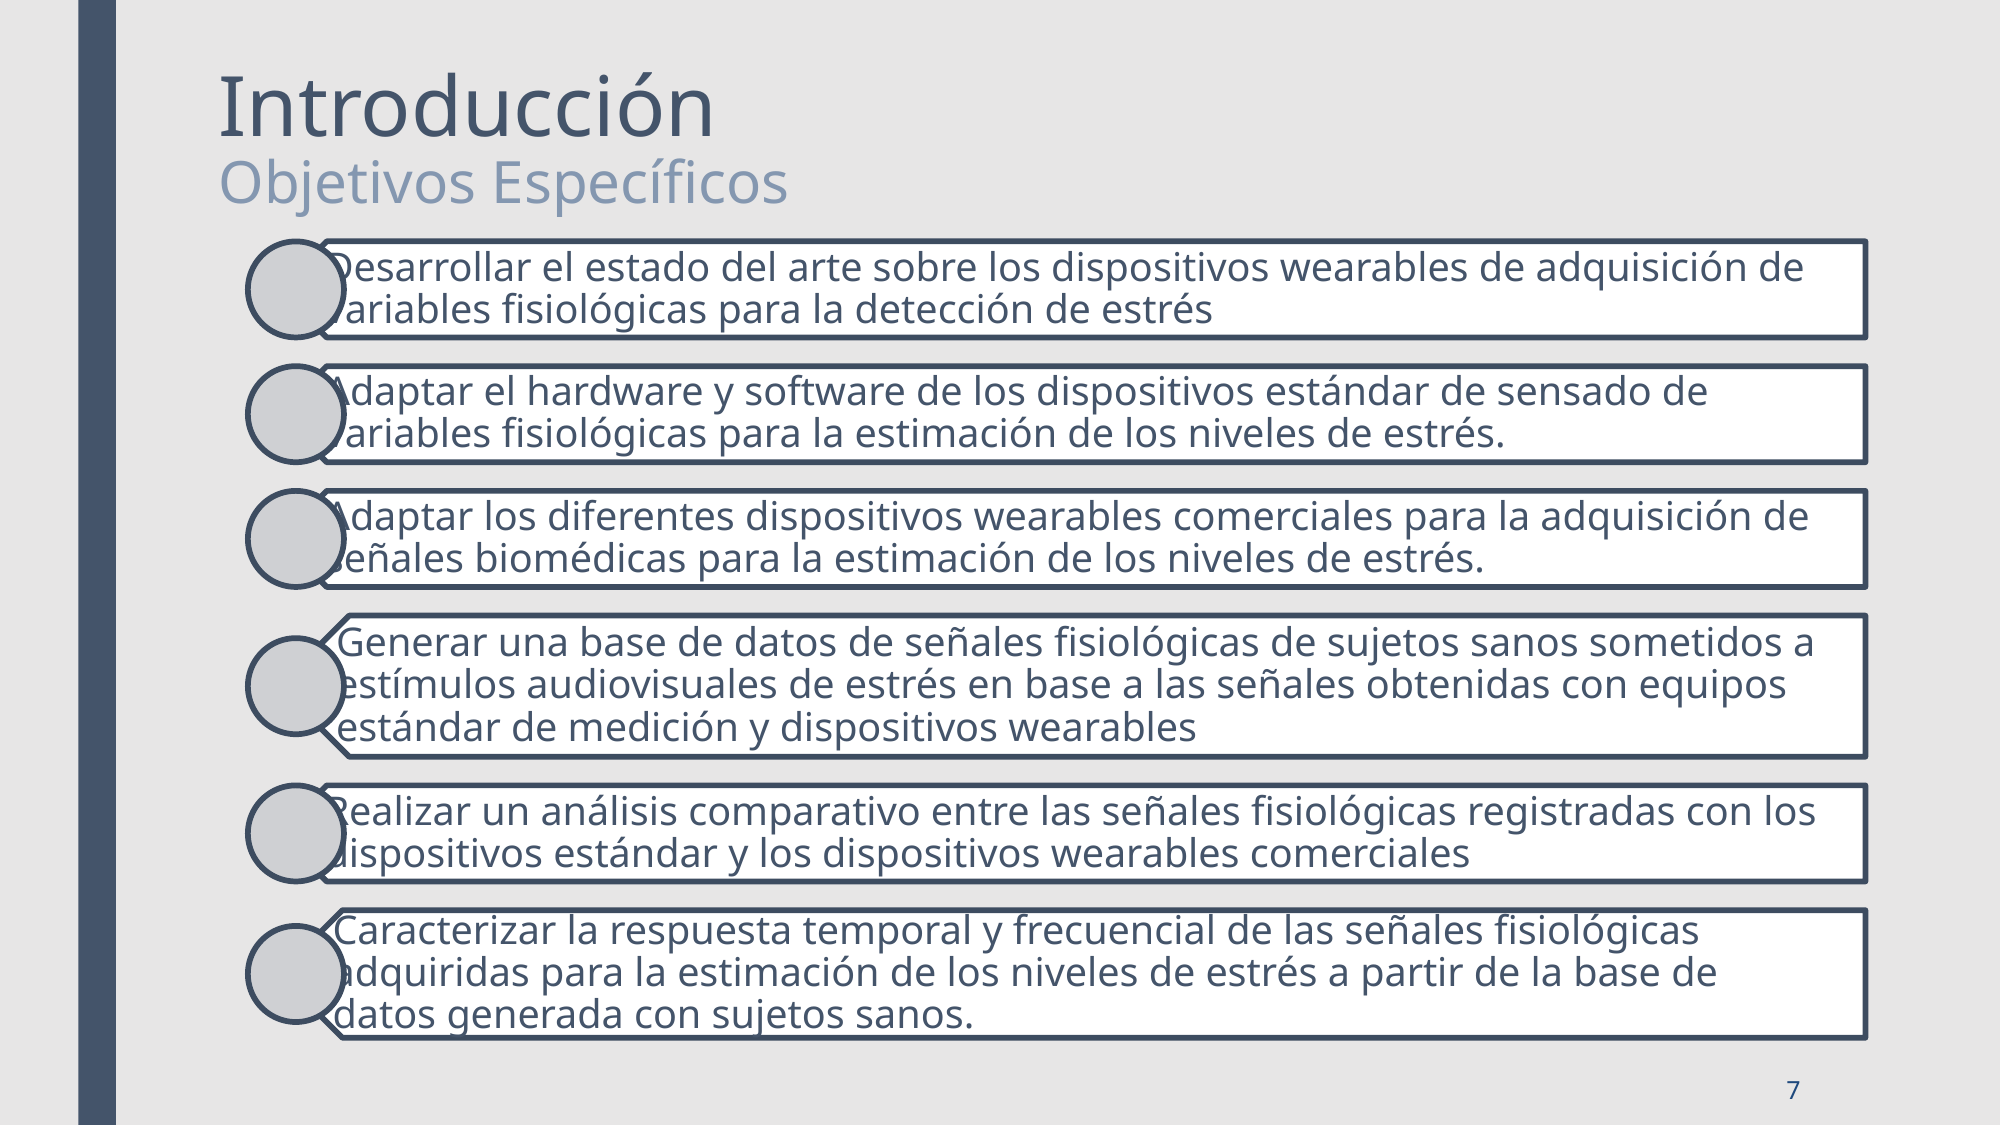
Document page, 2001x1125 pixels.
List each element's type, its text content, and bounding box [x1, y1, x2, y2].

title Introducción Objetivos Específicos [203, 57, 1779, 241]
slide_number 7 [1553, 1058, 1816, 1125]
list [120, 241, 2000, 1038]
